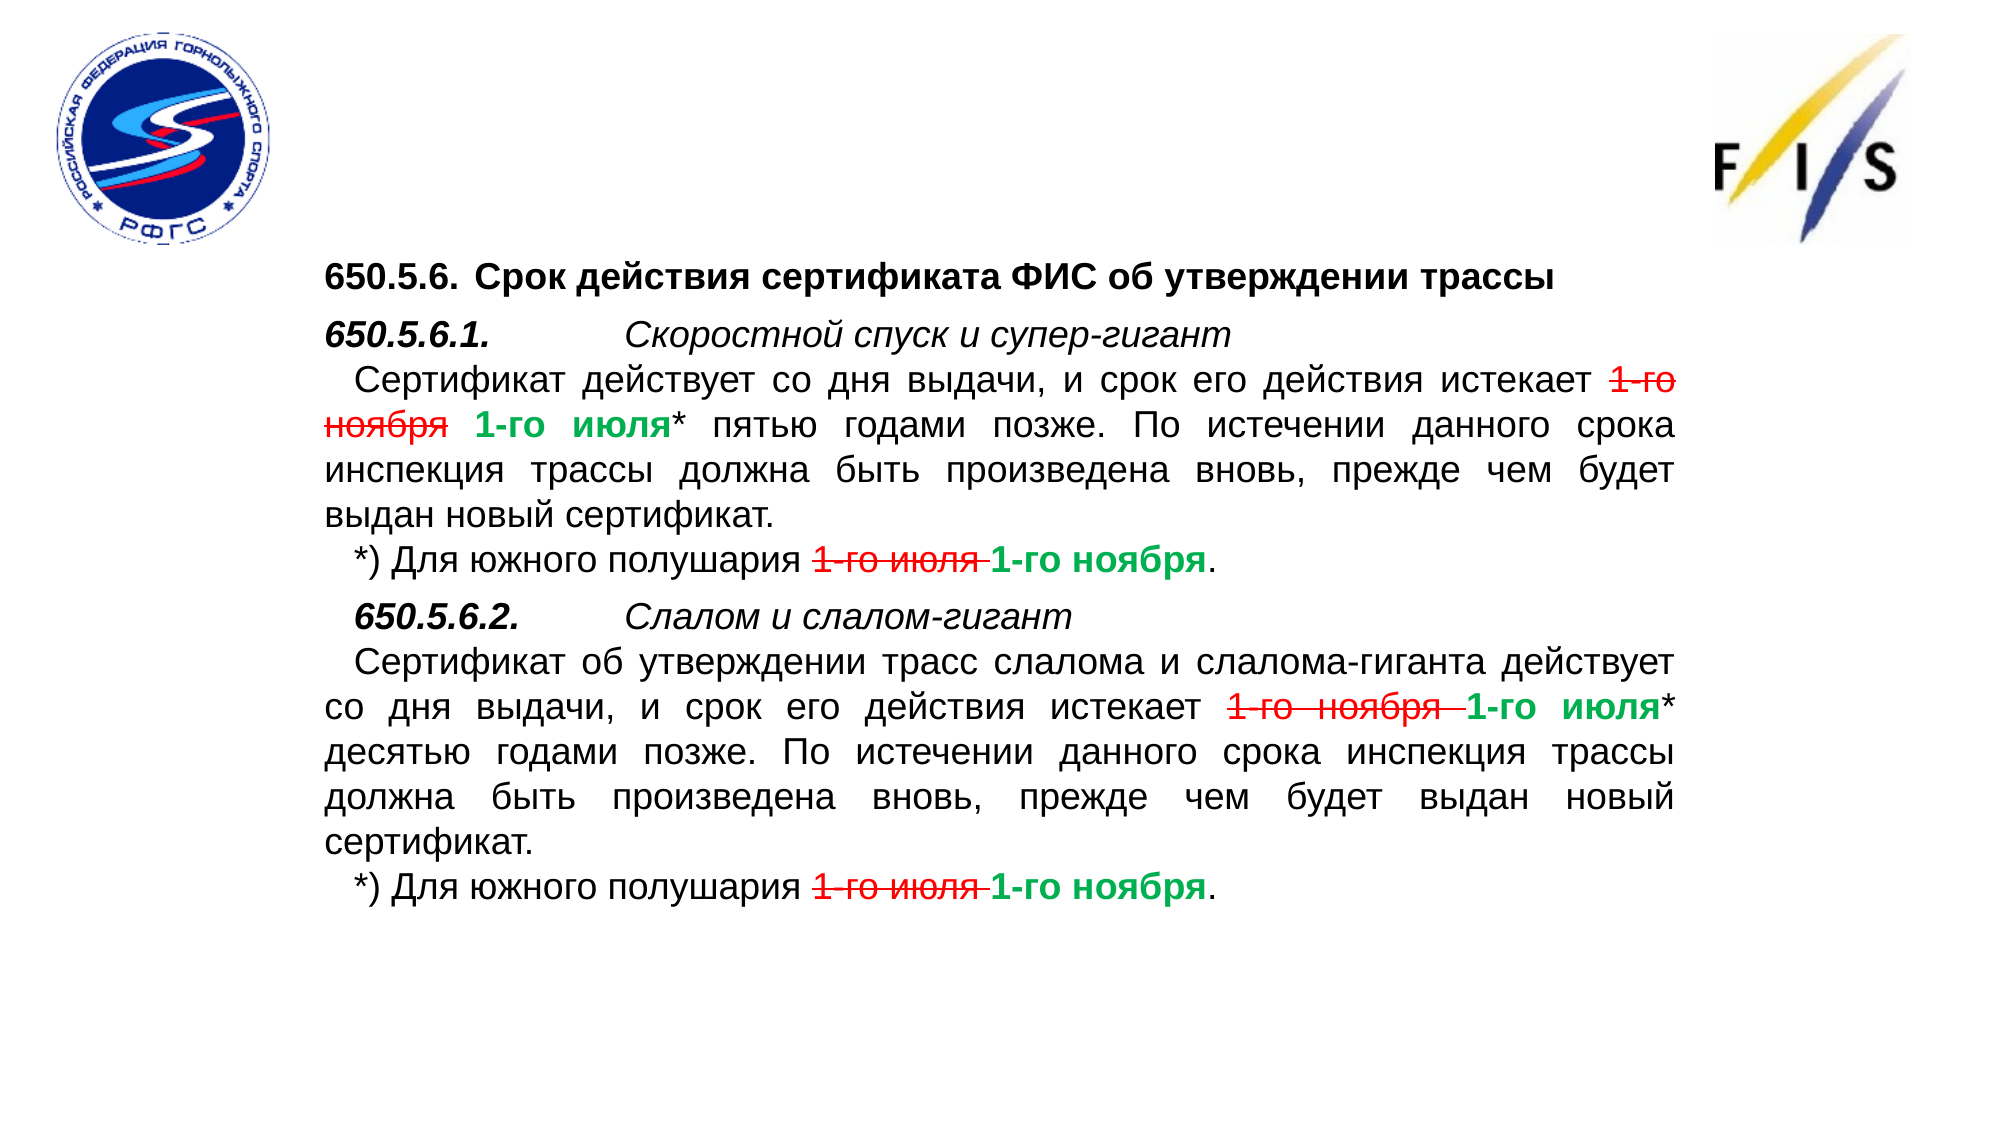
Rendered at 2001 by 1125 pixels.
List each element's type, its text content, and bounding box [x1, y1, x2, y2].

picture [1715, 34, 1911, 245]
text_box 650.5.6. Срок действия сертификата ФИС об утверждении трассы 650.5.6.1. Скоростной спуск и супер-гигант Сертификат действует со дня выдачи, и срок его действия истекает 1-го ноября 1-го июля* пятью годами позже. По истечении данного срока инспекция трассы должна быть произведена вновь, прежде чем будет выдан новый сертификат. *) Для южного полушария 1-го июля 1-го ноября. 650.5.6.2. Слалом и слалом-гигант Сертификат об утверждении трасс слалома и слалома-гиганта действует со дня выдачи, и срок его действия истекает 1-го ноября 1-го июля* десятью годами позже. По истечении данного срока инспекция трассы должна быть произведена вновь, прежде чем будет выдан новый сертификат. *) Для южного полушария 1-го июля 1-го ноября. [309, 244, 1691, 915]
picture [15, 30, 302, 245]
